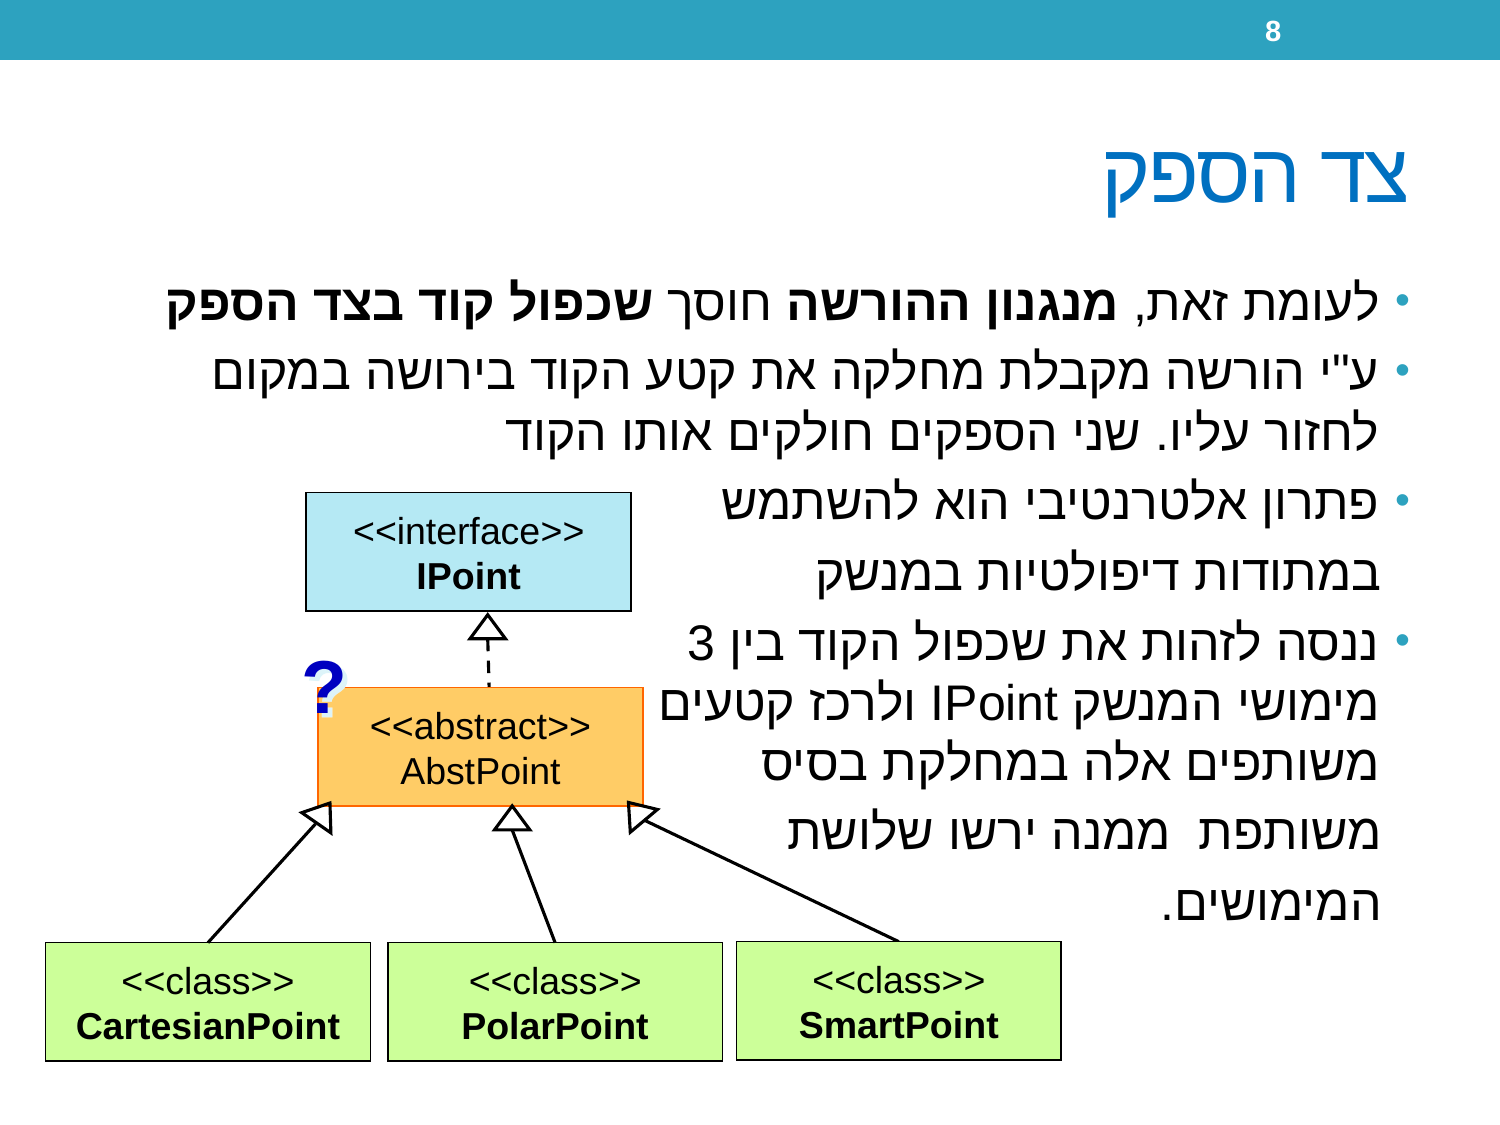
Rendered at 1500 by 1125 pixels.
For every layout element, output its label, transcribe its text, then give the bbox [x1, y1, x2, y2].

list לעומת זאת, מנגנון ההורשה חוסך שכפול קוד בצד הספק ע"י הורשה מקבלת מחלקה את קטע הקוד בירושה במקום לחזור עליו. שני הספקים חולקים אותו הקוד פתרון אלטרנטיבי הוא להשתמש במתודות דיפולטיות במנשק ננסה לזהות את שכפול הקוד בין 3 מימושי המנשק IPoint ולרכז קטעים משותפים אלה במחלקת בסיס משותפת ממנה ירשו שלושת המימושים. [75, 262, 1425, 1063]
text_box [628, 802, 658, 833]
slide_number 8 [1250, 3, 1425, 57]
text_box ? [286, 630, 362, 736]
text_box <<class>> SmartPoint [736, 941, 1062, 1060]
text_box <<class>> CartesianPoint [45, 942, 371, 1061]
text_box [511, 829, 556, 943]
text_box [494, 805, 528, 830]
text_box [643, 819, 900, 942]
text_box [470, 614, 506, 639]
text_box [207, 822, 317, 943]
text_box [301, 803, 331, 833]
text_box <<interface>> IPoint [306, 492, 632, 611]
text_box <<abstract>> AbstPoint [318, 687, 643, 806]
title צד הספק [75, 87, 1425, 250]
text_box <<class>> PolarPoint [387, 942, 723, 1061]
